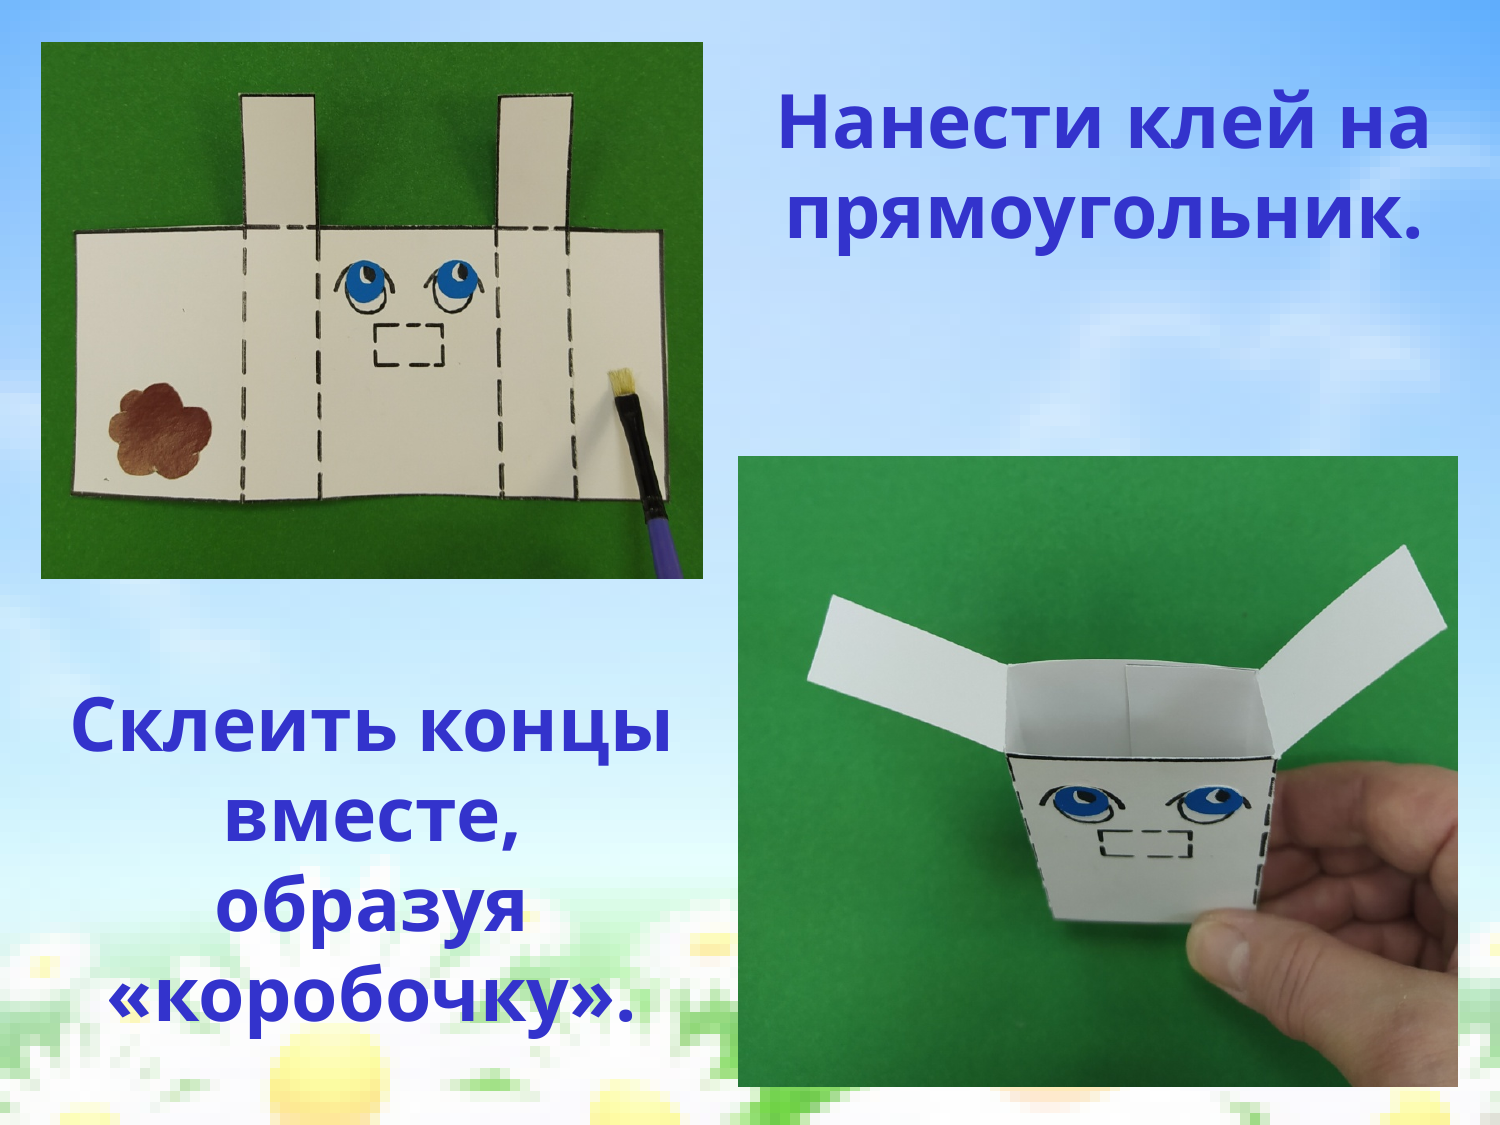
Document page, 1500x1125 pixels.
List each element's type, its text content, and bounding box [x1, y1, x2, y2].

picture [0, 0, 1500, 1125]
text_box Склеить концы вместе, образуя «коробочку». [41, 668, 703, 1044]
text_box Нанести клей на прямоугольник. [750, 66, 1459, 262]
